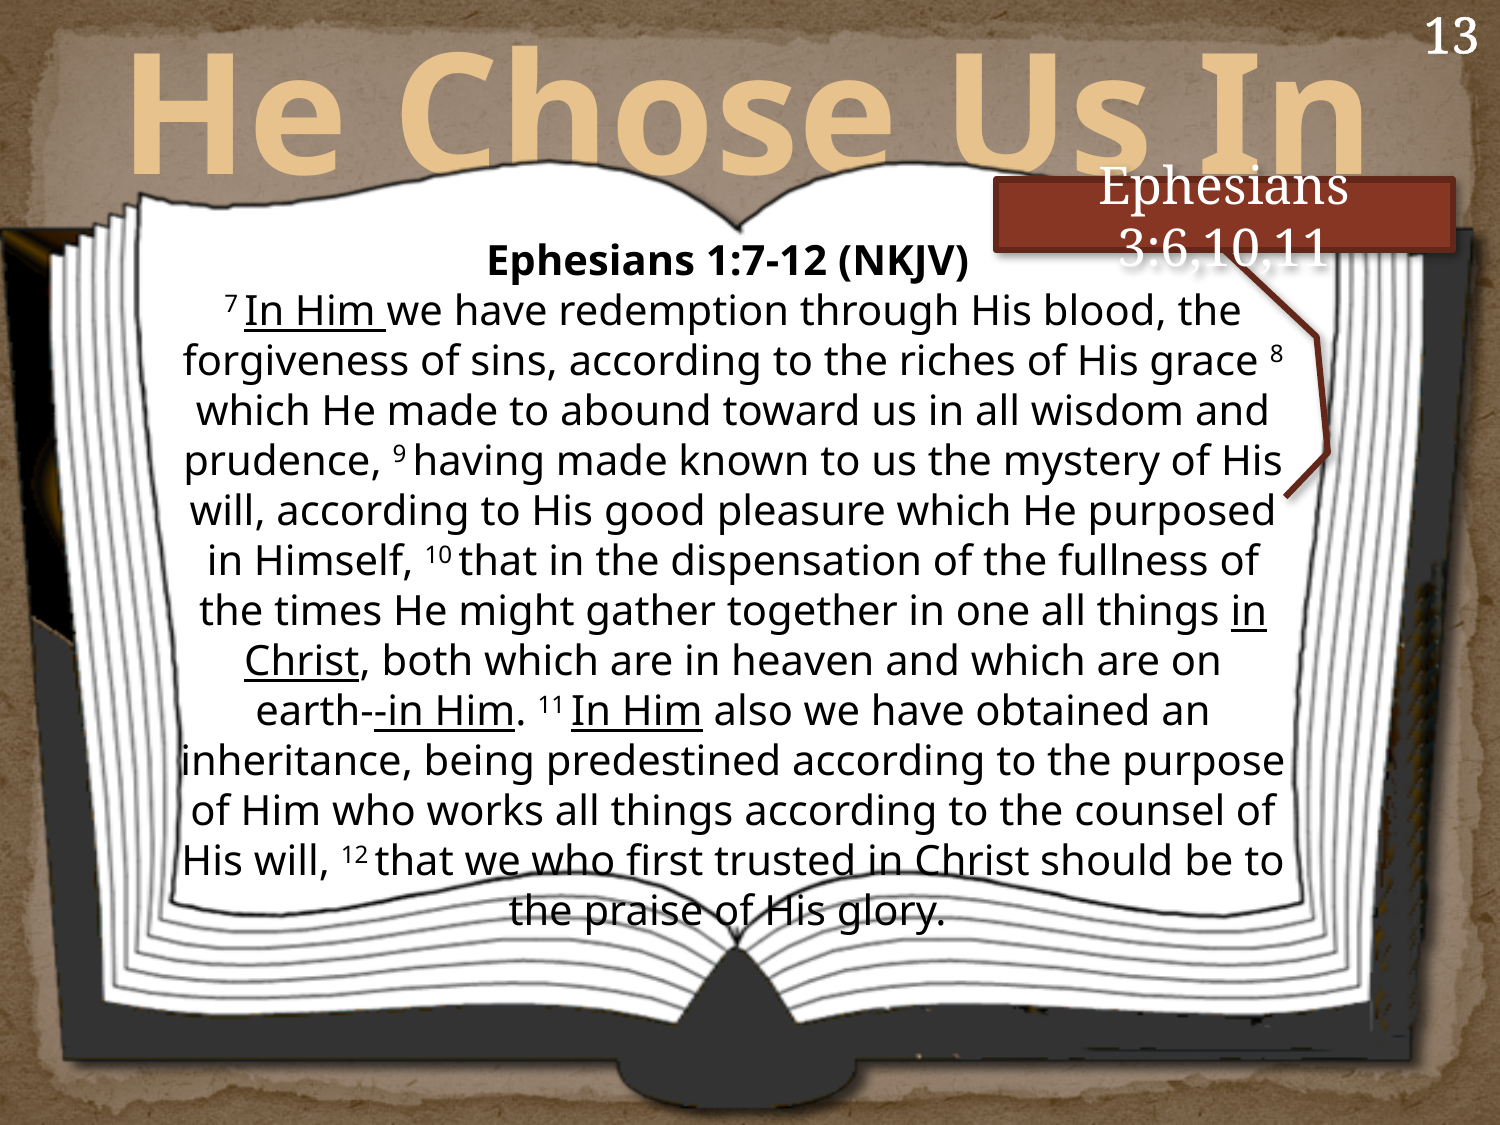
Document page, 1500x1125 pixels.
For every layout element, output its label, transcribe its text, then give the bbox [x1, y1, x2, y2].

text_box He Chose Us In Him [0, 0, 1495, 151]
picture [0, 158, 1495, 1125]
slide_number 13 [1312, 0, 1480, 75]
